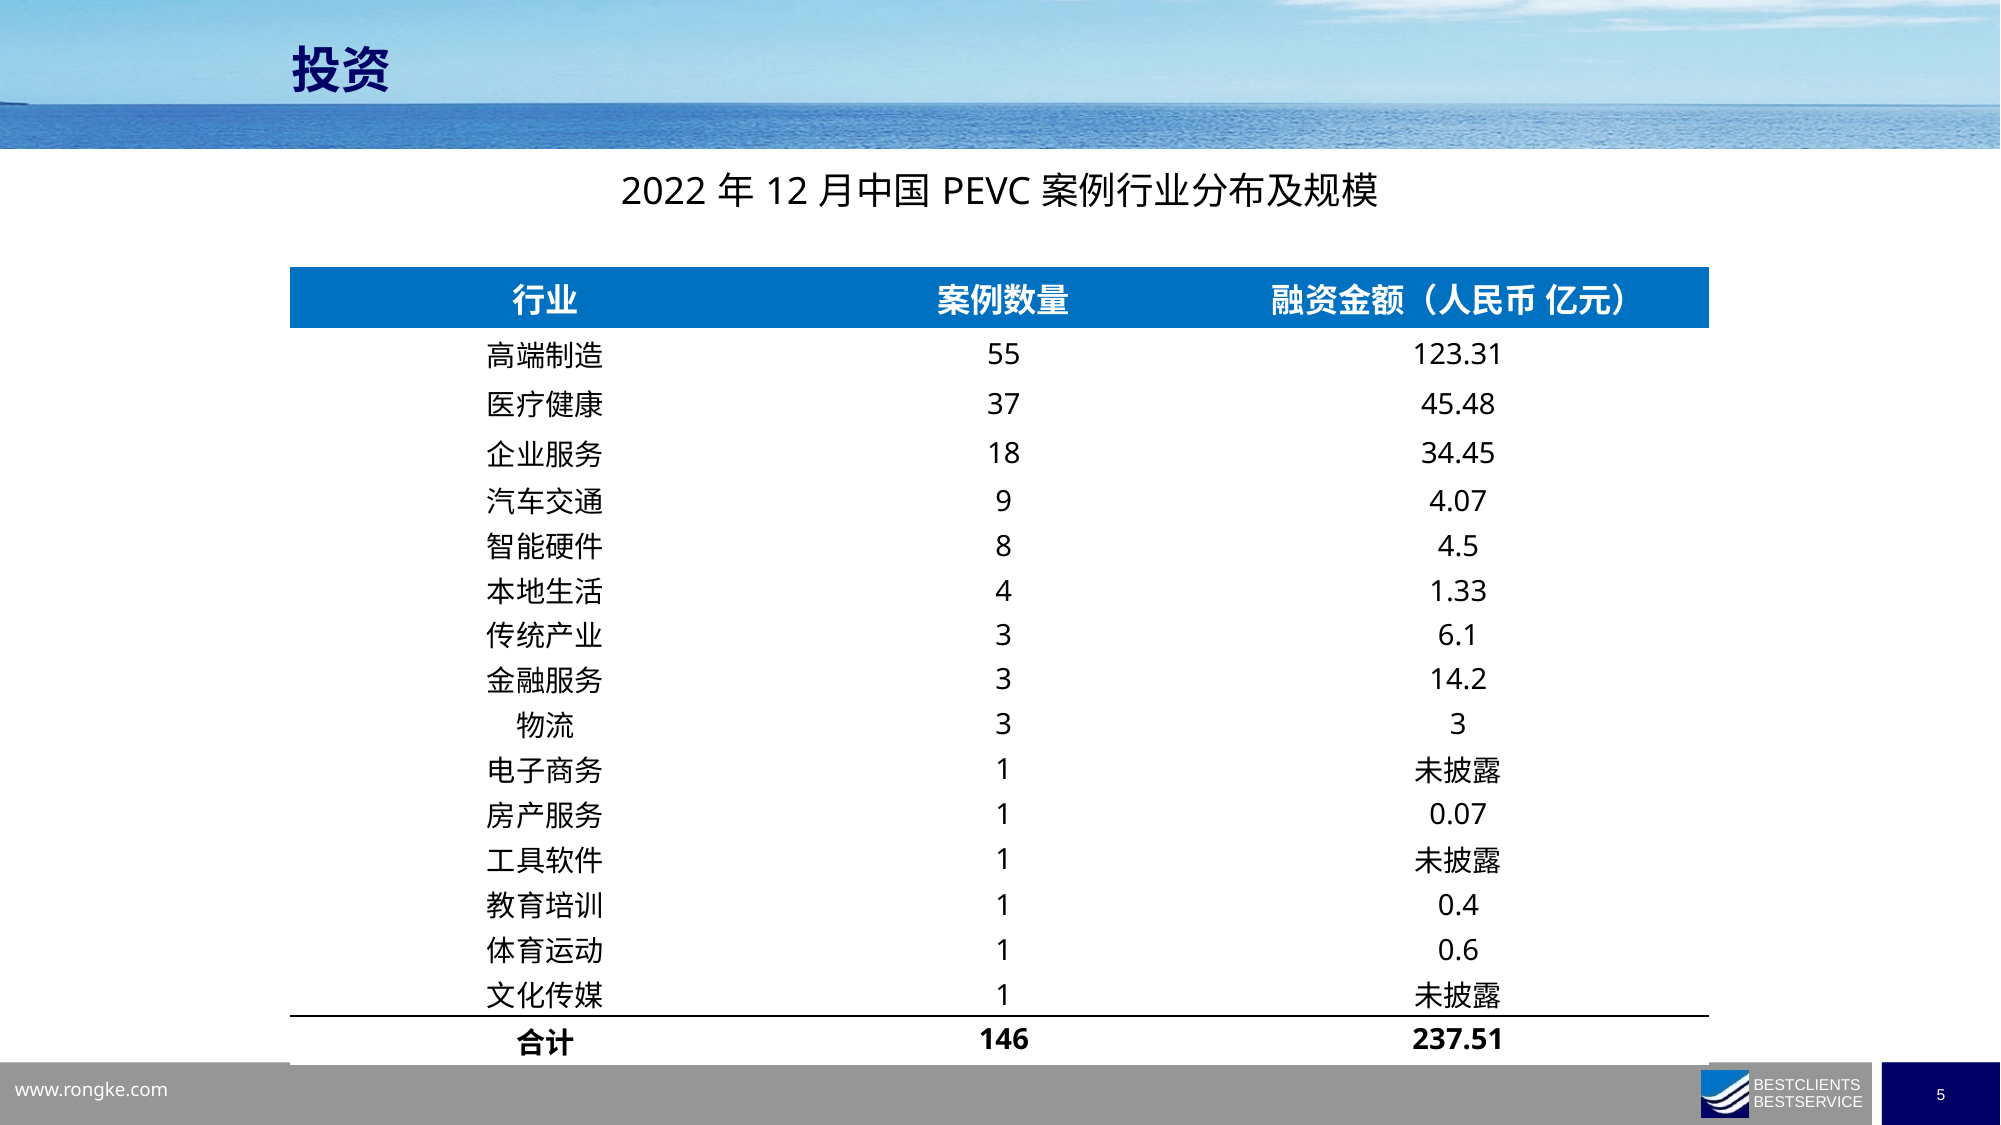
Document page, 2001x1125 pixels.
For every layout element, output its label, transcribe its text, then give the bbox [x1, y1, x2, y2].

table_cell 3 [800, 612, 1207, 655]
table_cell 汽车交通 [290, 477, 800, 522]
table_cell 1 [800, 971, 1207, 1015]
table_cell 高端制造 [290, 328, 800, 378]
table_cell 智能硬件 [290, 522, 800, 567]
table_cell 4.5 [1207, 522, 1709, 567]
table_cell 3 [1207, 700, 1709, 745]
table_cell 4.07 [1207, 477, 1709, 522]
table_cell 文化传媒 [290, 971, 800, 1015]
table_cell 0.4 [1207, 881, 1709, 926]
table_cell 3 [800, 655, 1207, 700]
table_cell 物流 [290, 700, 800, 745]
table_cell 本地生活 [290, 567, 800, 612]
table_cell 金融服务 [290, 655, 800, 700]
table_cell 未披露 [1207, 745, 1709, 790]
table_cell 14.2 [1207, 655, 1709, 700]
table_cell 传统产业 [290, 612, 800, 655]
table_cell 6.1 [1207, 612, 1709, 655]
table_cell 房产服务 [290, 790, 800, 836]
table_cell 3 [800, 700, 1207, 745]
table_cell 146 [800, 1017, 1207, 1065]
table_cell 合计 [290, 1017, 800, 1065]
table_cell 123.31 [1207, 328, 1709, 378]
table_cell 34.45 [1207, 427, 1709, 477]
table_cell 未披露 [1207, 836, 1709, 881]
picture [1701, 1070, 1749, 1118]
table_cell 8 [800, 522, 1207, 567]
table_cell 医疗健康 [290, 378, 800, 427]
table_cell 45.48 [1207, 378, 1709, 427]
table_header 2022年12月中国PEVC案例行业分布及规模 [290, 161, 1709, 267]
table_cell 237.51 [1207, 1017, 1709, 1065]
table_cell 企业服务 [290, 427, 800, 477]
table_cell 融资金额（人民币 亿元） [1207, 267, 1709, 328]
table_cell 37 [800, 378, 1207, 427]
table_cell 1 [800, 836, 1207, 881]
picture [0, 0, 2000, 149]
table_cell 0.07 [1207, 790, 1709, 836]
table_cell 1 [800, 745, 1207, 790]
table_cell 未披露 [1207, 971, 1709, 1015]
table_cell 教育培训 [290, 881, 800, 926]
table_cell 体育运动 [290, 926, 800, 971]
table_cell 4 [800, 567, 1207, 612]
table_cell 55 [800, 328, 1207, 378]
table_cell 18 [800, 427, 1207, 477]
table_cell 电子商务 [290, 745, 800, 790]
text_box 投资 [291, 45, 1642, 105]
table_cell 1 [800, 881, 1207, 926]
table_cell 1 [800, 790, 1207, 836]
table_cell 工具软件 [290, 836, 800, 881]
table_cell 1.33 [1207, 567, 1709, 612]
table_cell 行业 [290, 267, 800, 328]
table_cell 案例数量 [800, 267, 1207, 328]
table_cell 1 [800, 926, 1207, 971]
table_cell 9 [800, 477, 1207, 522]
table_cell 0.6 [1207, 926, 1709, 971]
